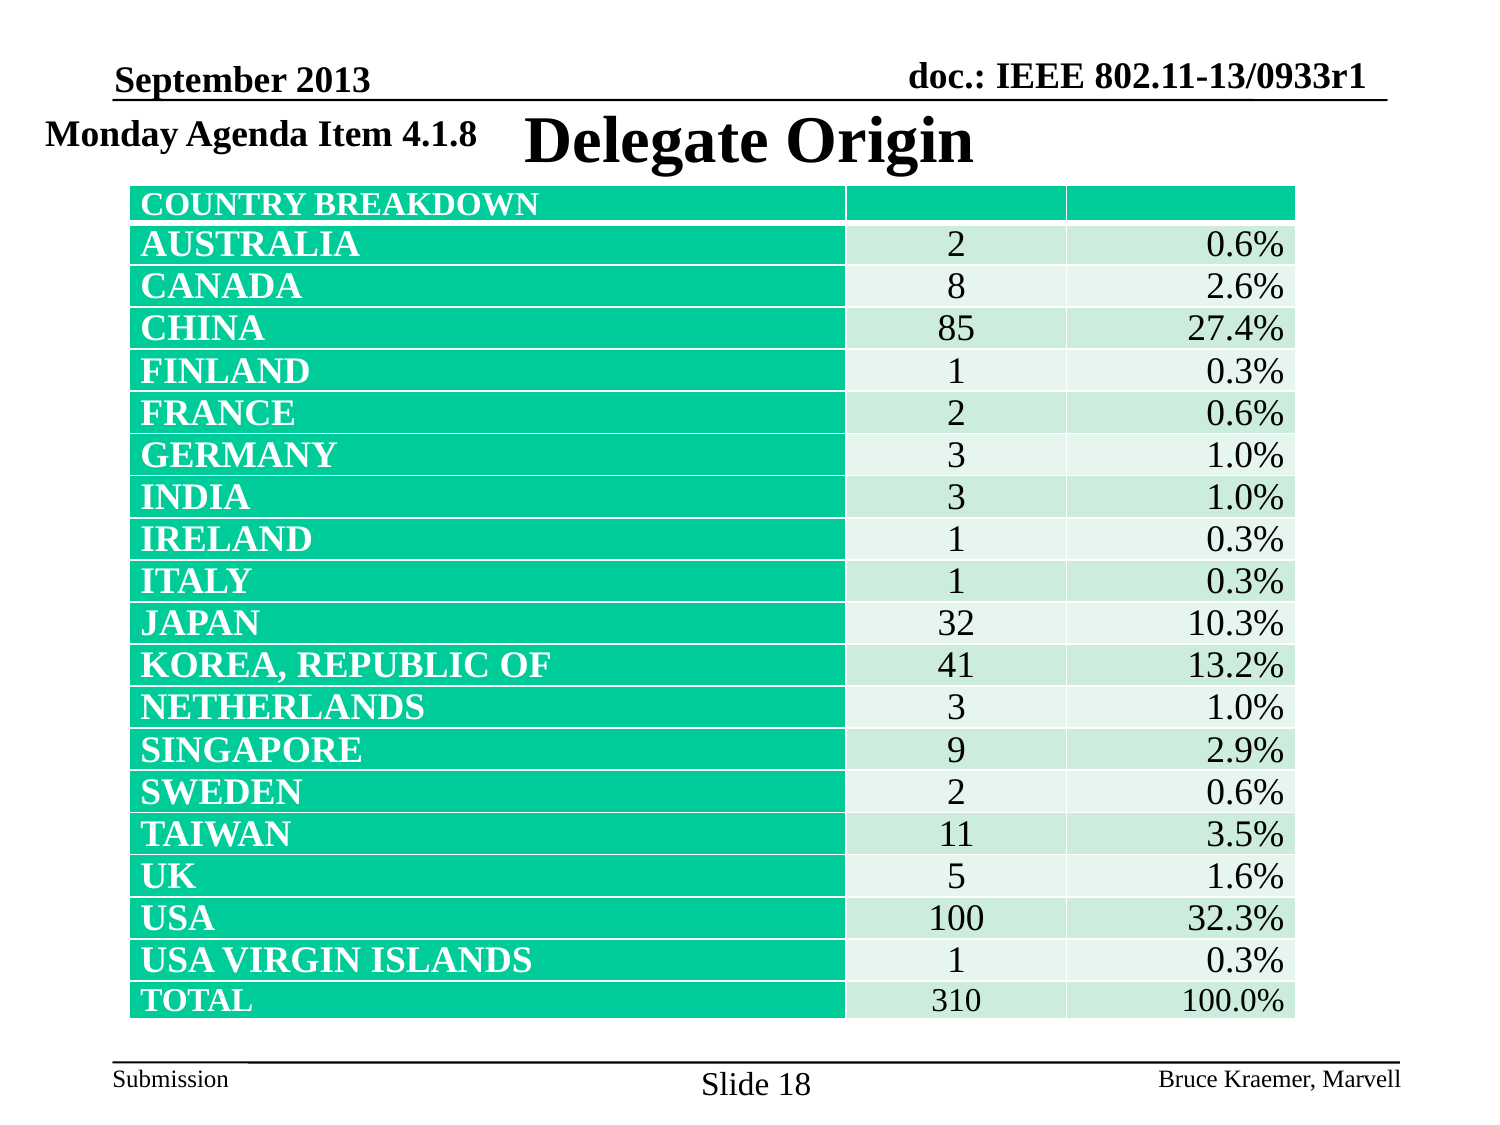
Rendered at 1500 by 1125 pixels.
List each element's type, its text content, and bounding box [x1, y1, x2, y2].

table_cell 0.3% [1067, 519, 1295, 559]
table_cell 0.6% [1067, 392, 1295, 433]
table_cell 0.6% [1067, 771, 1295, 812]
table_cell GERMANY [130, 434, 845, 475]
table_cell 3 [847, 434, 1066, 475]
table_cell 2 [847, 392, 1066, 433]
table_cell TAIWAN [130, 813, 845, 854]
table_cell 8 [847, 266, 1066, 306]
text_box Monday Agenda Item 4.1.8 [30, 101, 493, 161]
table_cell 1.0% [1067, 476, 1295, 517]
table_header [1067, 186, 1295, 220]
table_cell IRELAND [130, 519, 845, 559]
table_cell 9 [847, 729, 1066, 769]
table_cell 5 [847, 855, 1066, 896]
table_cell SINGAPORE [130, 729, 845, 769]
table_cell FINLAND [130, 350, 845, 390]
table_cell 100 [847, 898, 1066, 938]
table_cell 0.3% [1067, 350, 1295, 390]
table_cell 32.3% [1067, 898, 1295, 938]
title Delegate Origin [112, 91, 1388, 180]
table_cell 1 [847, 561, 1066, 601]
table_cell 11 [847, 813, 1066, 854]
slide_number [114, 54, 374, 100]
table_cell KOREA, REPUBLIC OF [130, 645, 845, 685]
table_cell 85 [847, 308, 1066, 348]
table_cell USA [130, 898, 845, 938]
table_cell 2 [847, 226, 1066, 264]
table_cell 13.2% [1067, 645, 1295, 685]
table_header [847, 186, 1066, 220]
table_cell ITALY [130, 561, 845, 601]
slide_number Slide 18 [697, 1062, 815, 1103]
table_cell 1.0% [1067, 434, 1295, 475]
table_cell 2.9% [1067, 729, 1295, 769]
table_cell JAPAN [130, 603, 845, 643]
table_cell 41 [847, 645, 1066, 685]
table_cell TOTAL [130, 982, 845, 1018]
table_cell 1 [847, 350, 1066, 390]
table_cell 0.3% [1067, 940, 1295, 980]
table_cell 0.3% [1067, 561, 1295, 601]
table_cell 1 [847, 940, 1066, 980]
table_cell USA VIRGIN ISLANDS [130, 940, 845, 980]
footer Bruce Kraemer, Marvell [1079, 1062, 1402, 1093]
table_cell INDIA [130, 476, 845, 517]
table_cell 1.6% [1067, 855, 1295, 896]
table_cell CANADA [130, 266, 845, 306]
table_cell 1 [847, 519, 1066, 559]
table_header COUNTRY BREAKDOWN [130, 186, 845, 220]
table_cell 3 [847, 687, 1066, 727]
table_cell 10.3% [1067, 603, 1295, 643]
table_cell 2.6% [1067, 266, 1295, 306]
table_cell 32 [847, 603, 1066, 643]
table_cell 1.0% [1067, 687, 1295, 727]
table_cell 3.5% [1067, 813, 1295, 854]
table_cell NETHERLANDS [130, 687, 845, 727]
table_cell FRANCE [130, 392, 845, 433]
table_cell SWEDEN [130, 771, 845, 812]
table_cell 100.0% [1067, 982, 1295, 1018]
table_cell AUSTRALIA [130, 226, 845, 264]
table_cell 27.4% [1067, 308, 1295, 348]
table_cell 3 [847, 476, 1066, 517]
table_cell 310 [847, 982, 1066, 1018]
table_cell UK [130, 855, 845, 896]
table_cell CHINA [130, 308, 845, 348]
table_cell 2 [847, 771, 1066, 812]
table_cell 0.6% [1067, 226, 1295, 264]
